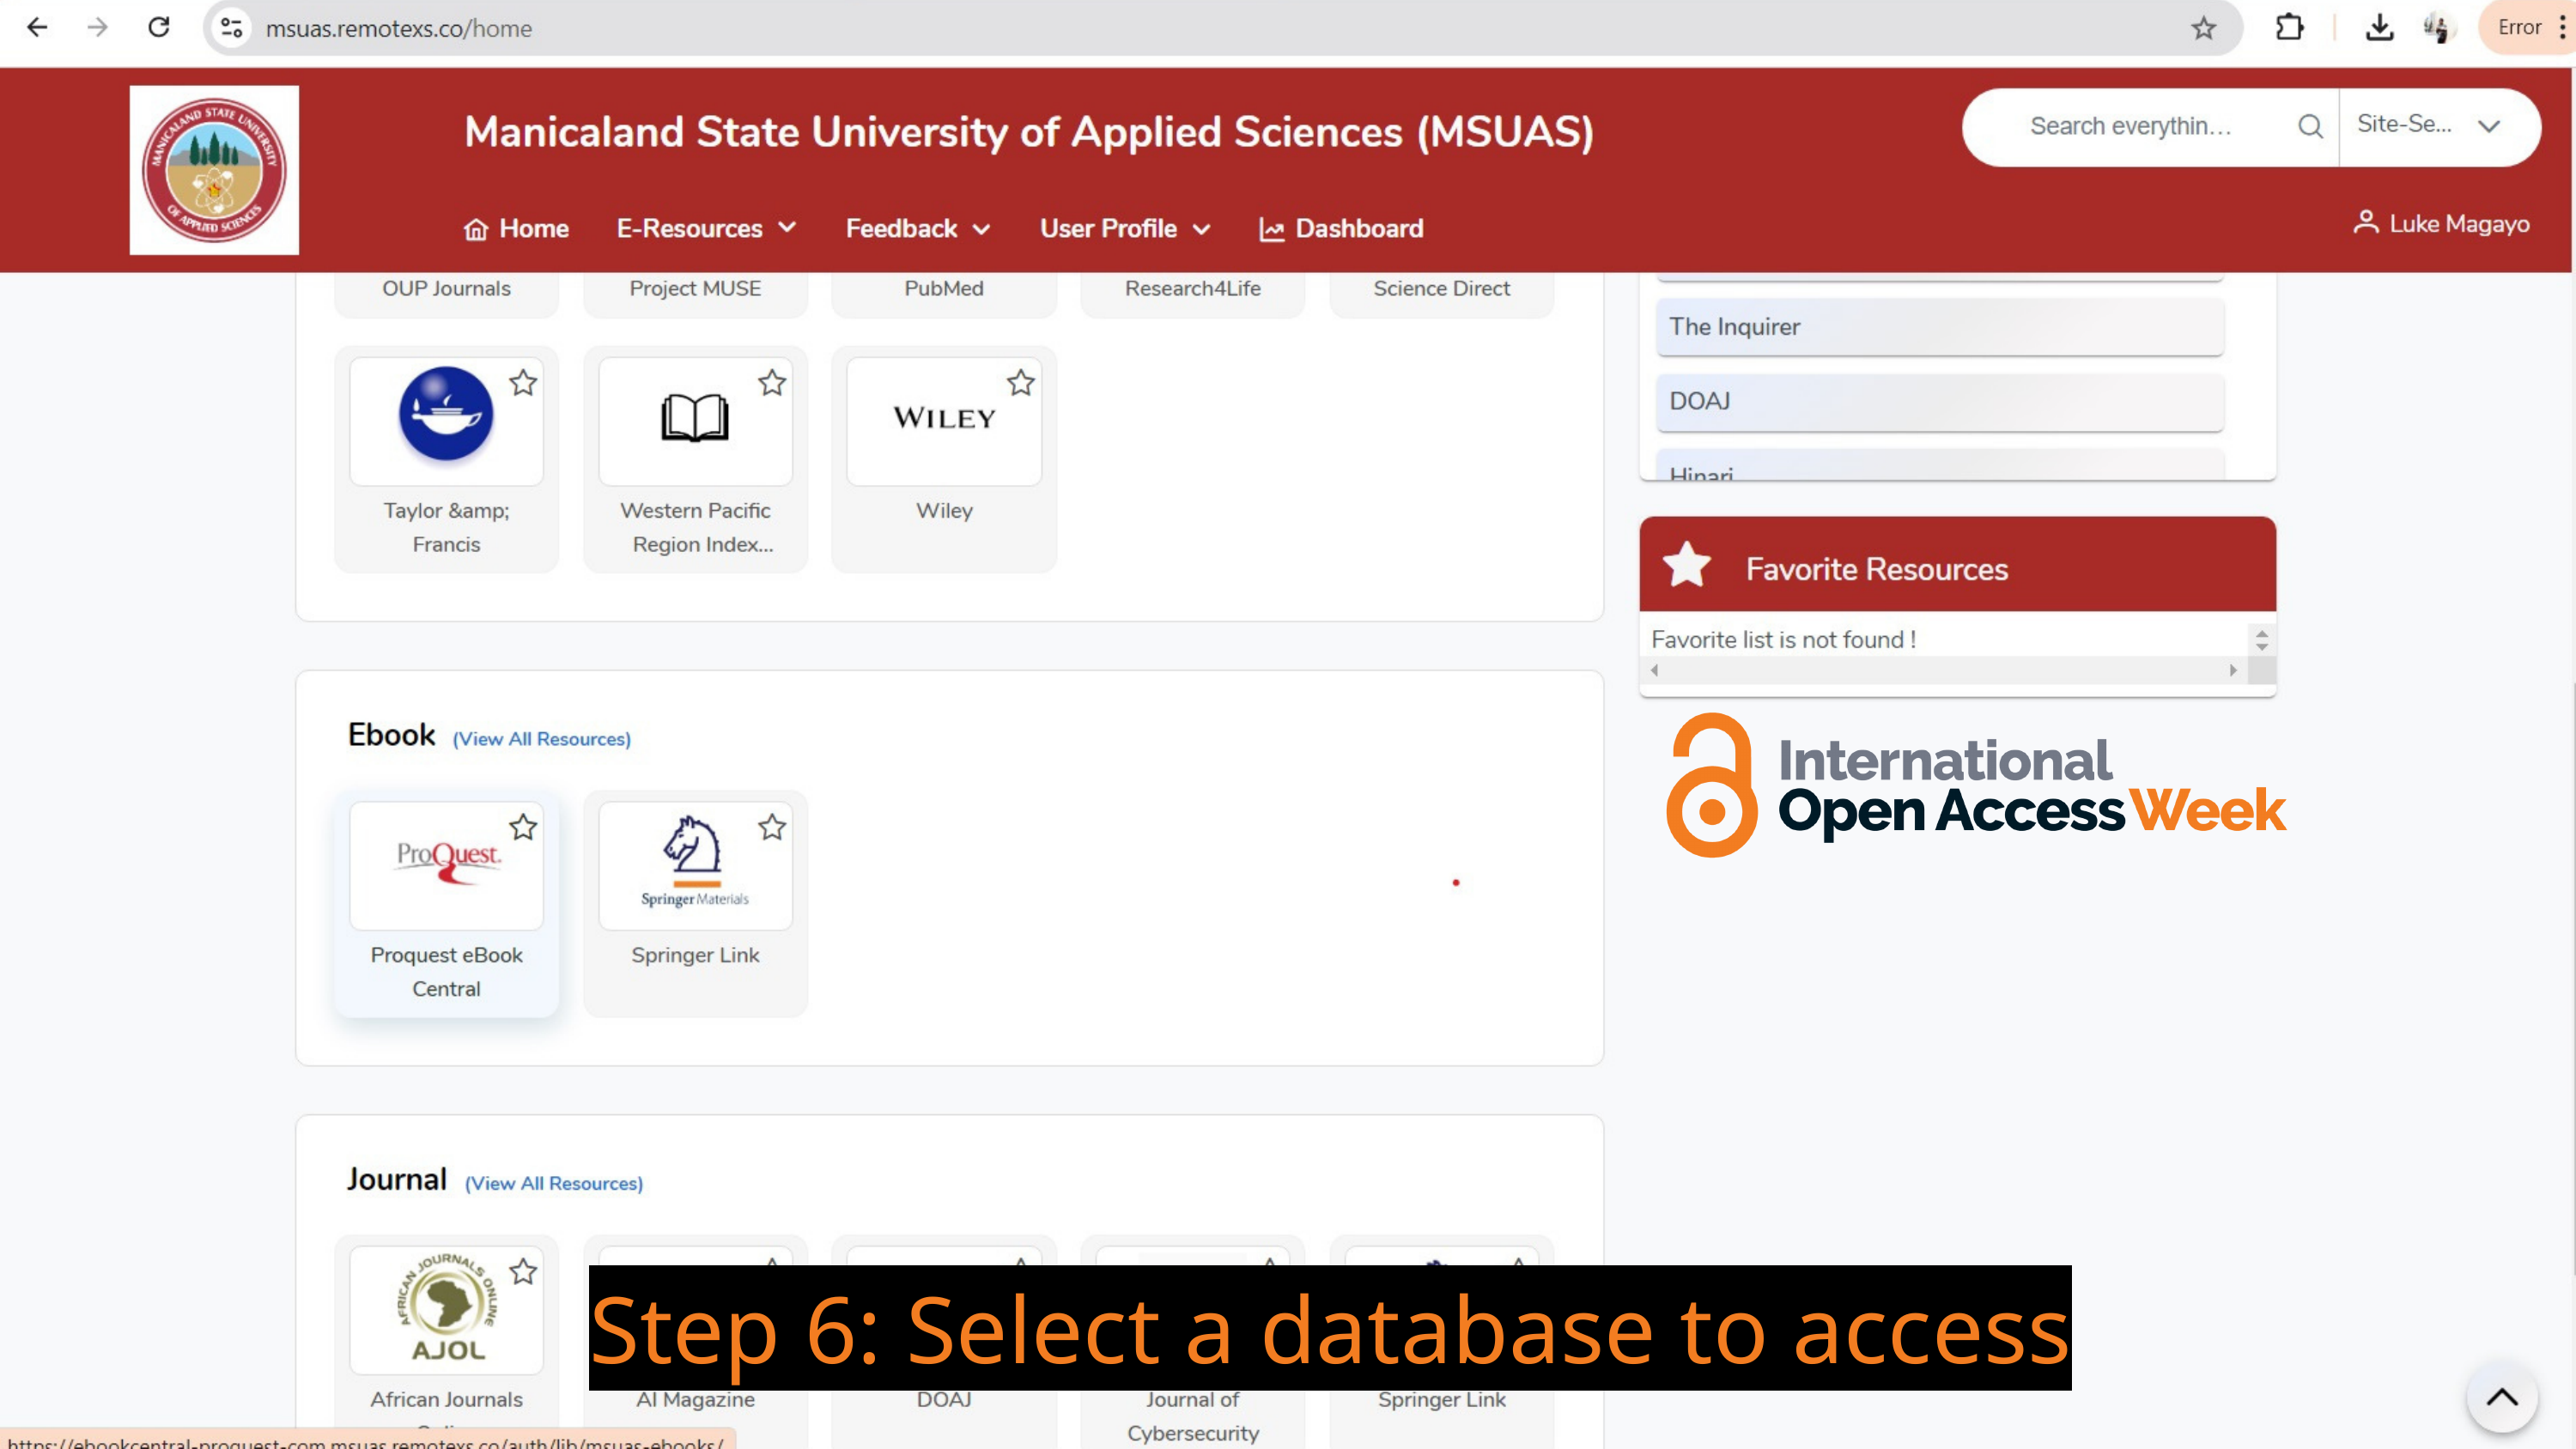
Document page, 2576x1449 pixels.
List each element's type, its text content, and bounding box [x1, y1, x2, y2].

text_box [1615, 700, 2338, 870]
text_box Step 6: Select a database to access [344, 1302, 2318, 1382]
text_box [0, 0, 2576, 1449]
